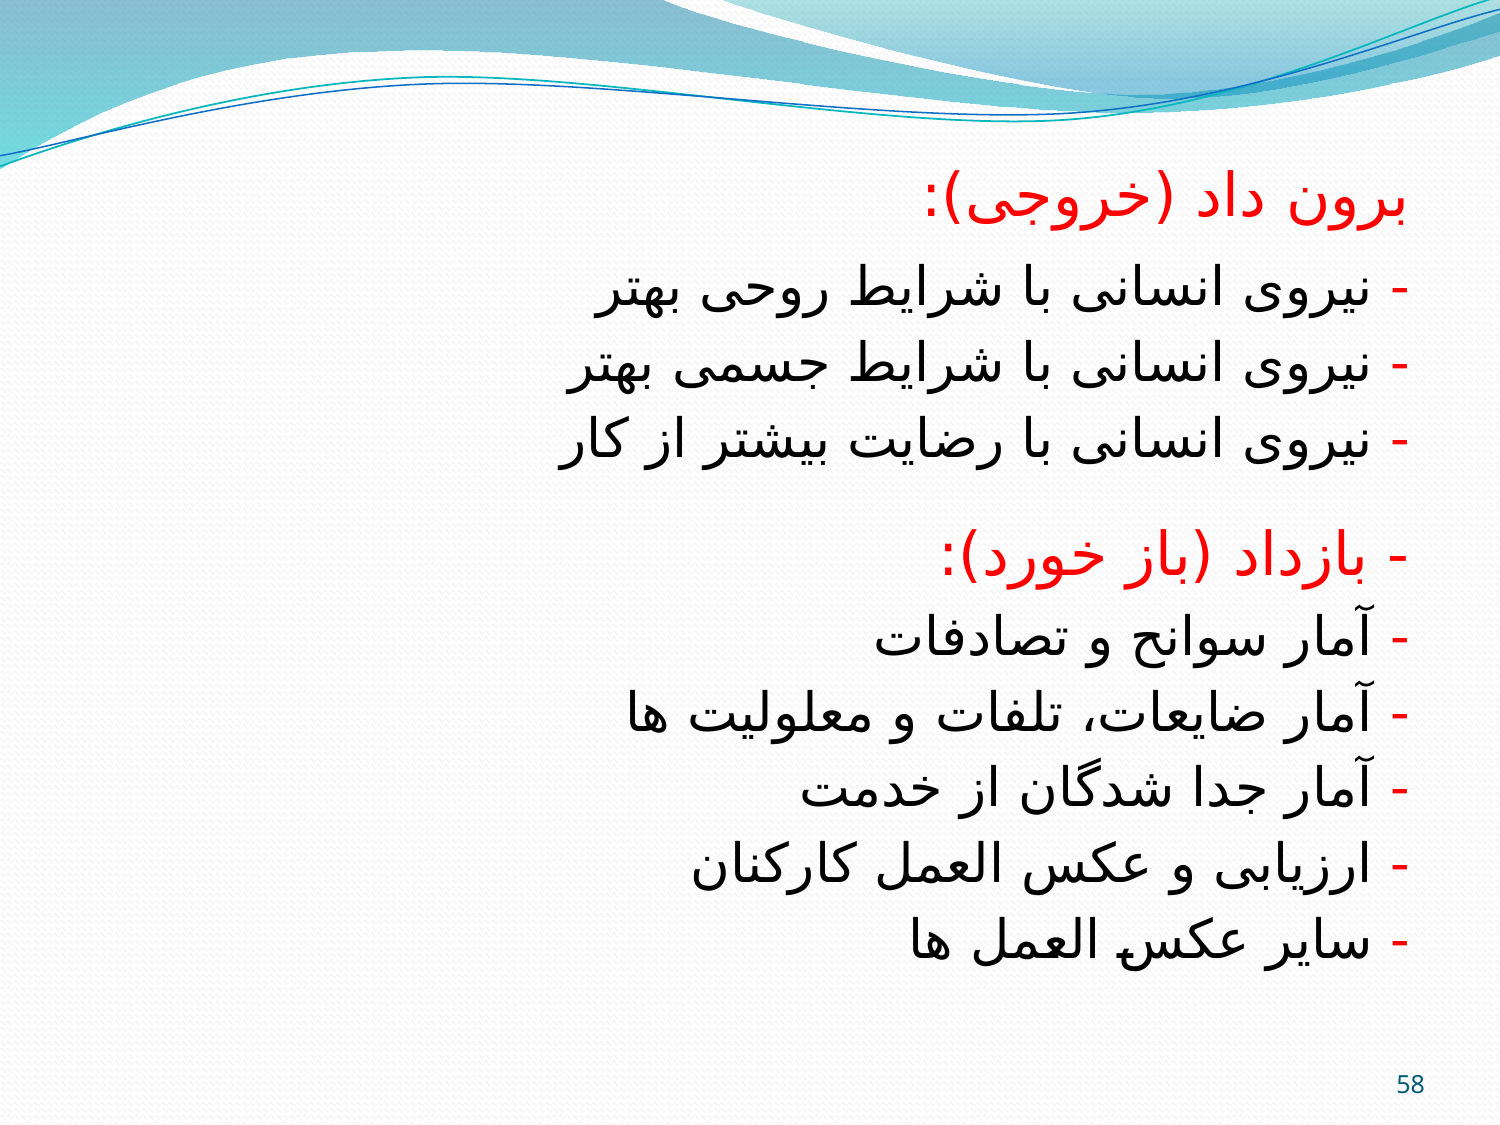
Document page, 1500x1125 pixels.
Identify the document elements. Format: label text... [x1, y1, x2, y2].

list برون داد (خروجی): - نیروی انسانی با شرایط روحی بهتر - نیروی انسانی با شرایط جسمی بهتر - نیروی انسانی با رضایت بیشتر از کار - بازداد (باز خورد): - آمار سوانح و تصادفات - آمار ضایعات، تلفات و معلولیت ها - آمار جدا شدگان از خدمت - ارزیابی و عکس العمل کارکنان - سایر عکس العمل ها [75, 149, 1425, 1000]
slide_number 58 [1299, 1042, 1425, 1103]
